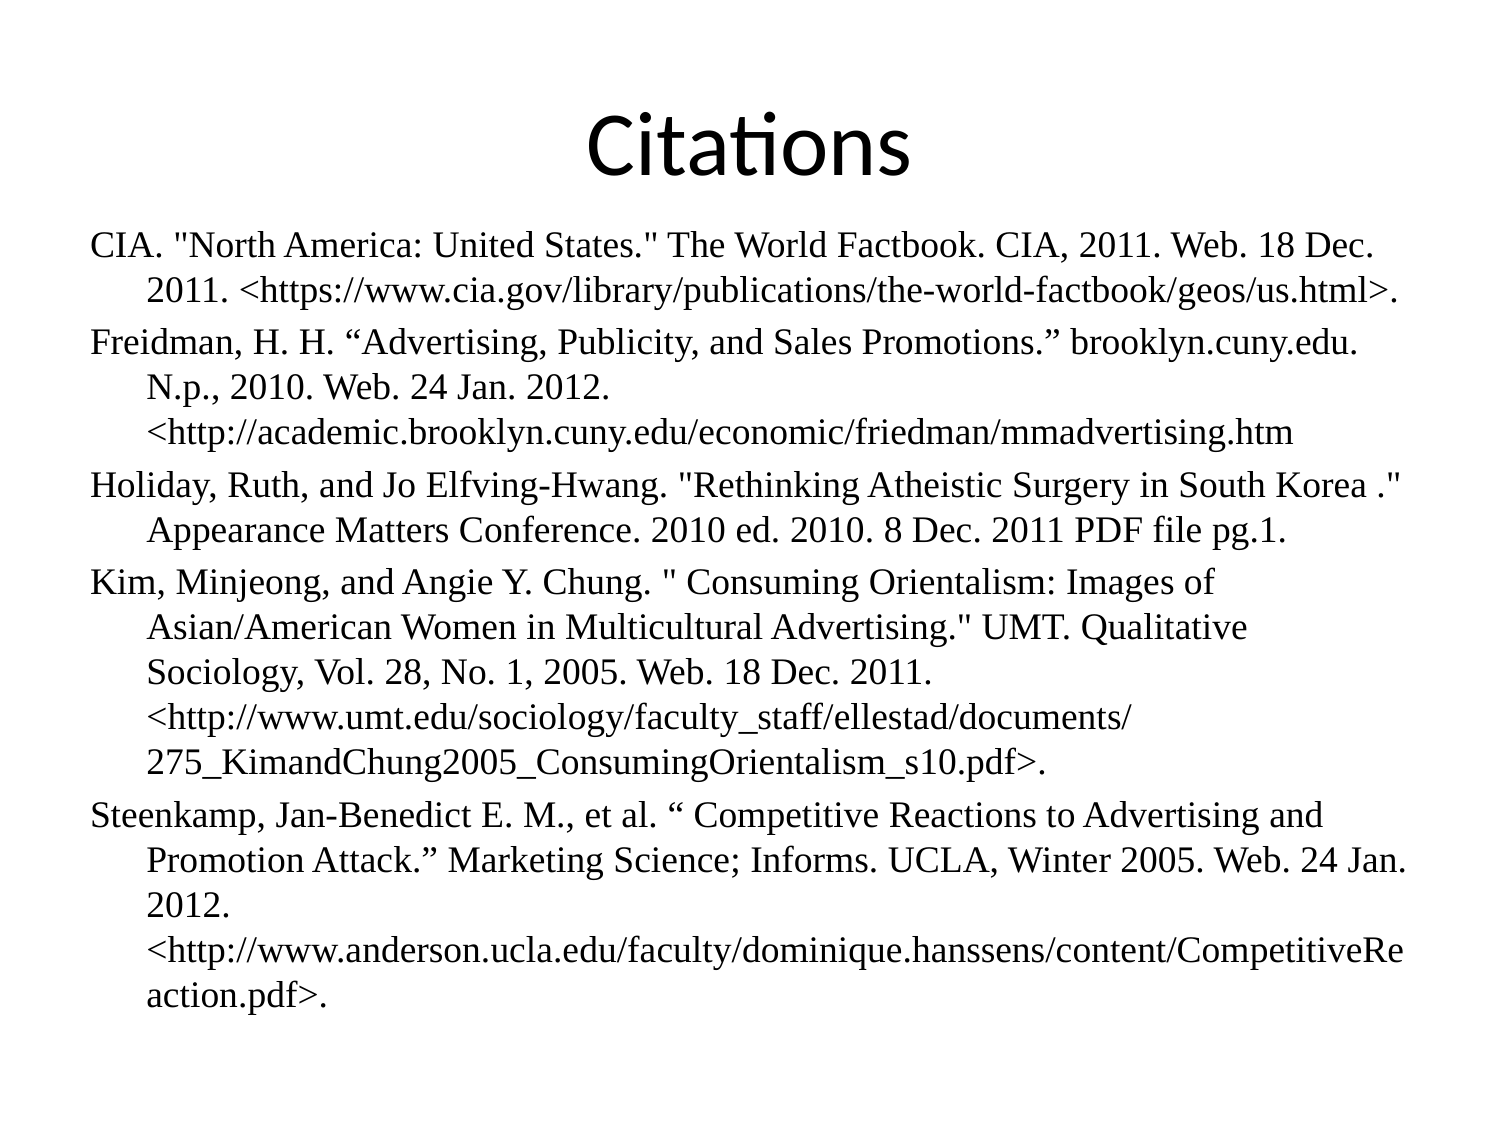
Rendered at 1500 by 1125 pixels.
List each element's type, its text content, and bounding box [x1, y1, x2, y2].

list CIA. "North America: United States." The World Factbook. CIA, 2011. Web. 18 Dec. 2011. <https://www.cia.gov/library/publications/the-world-factbook/geos/us.html>. Freidman, H. H. “Advertising, Publicity, and Sales Promotions.” brooklyn.cuny.edu. N.p., 2010. Web. 24 Jan. 2012. <http://academic.brooklyn.cuny.edu/economic/friedman/mmadvertising.htm Holiday, Ruth, and Jo Elfving-Hwang. "Rethinking Atheistic Surgery in South Korea ." Appearance Matters Conference. 2010 ed. 2010. 8 Dec. 2011 PDF file pg.1. Kim, Minjeong, and Angie Y. Chung. " Consuming Orientalism: Images of Asian/American Women in Multicultural Advertising." UMT. Qualitative Sociology, Vol. 28, No. 1, 2005. Web. 18 Dec. 2011. <http://www.umt.edu/sociology/faculty_staff/ellestad/documents/ 275_KimandChung2005_ConsumingOrientalism_s10.pdf>. Steenkamp, Jan-Benedict E. M., et al. “ Competitive Reactions to Advertising and Promotion Attack.” Marketing Science; Informs. UCLA, Winter 2005. Web. 24 Jan. 2012. <http://www.anderson.ucla.edu/faculty/dominique.hanssens/content/CompetitiveReaction.pdf>. [75, 212, 1425, 1125]
title Citations [75, 45, 1425, 212]
